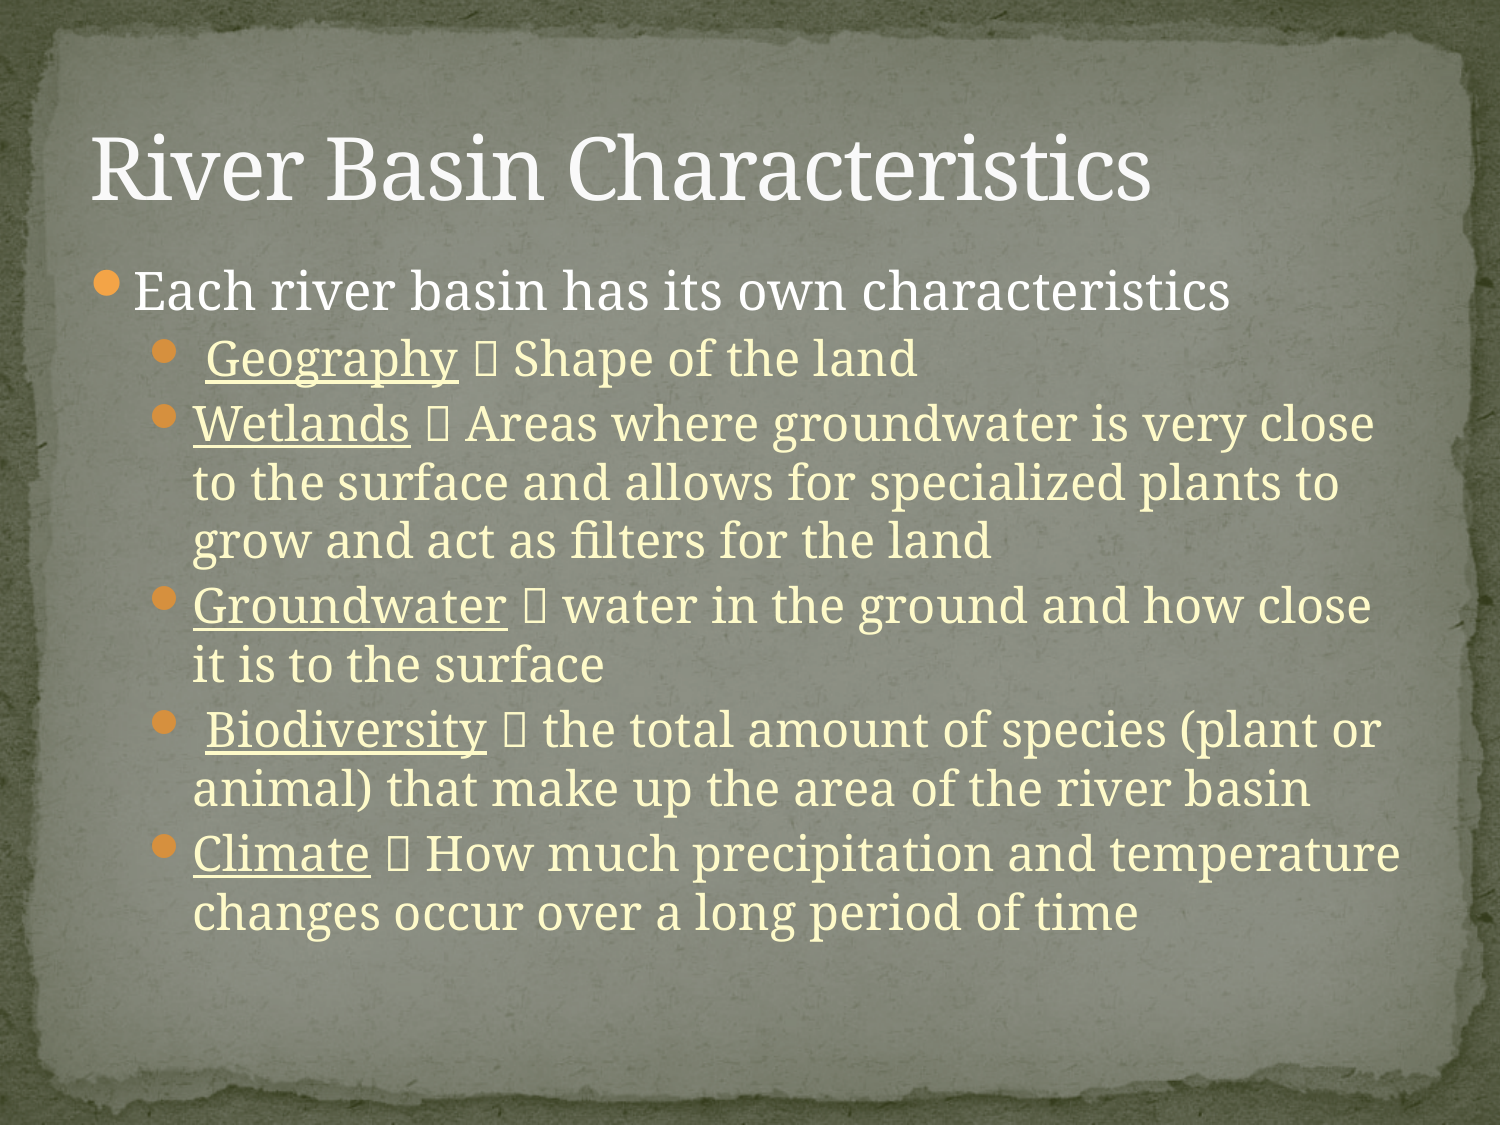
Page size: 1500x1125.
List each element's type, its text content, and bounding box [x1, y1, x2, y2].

title River Basin Characteristics [74, 24, 1425, 225]
list Each river basin has its own characteristics Geography  Shape of the land Wetlands  Areas where groundwater is very close to the surface and allows for specialized plants to grow and act as filters for the land Groundwater  water in the ground and how close it is to the surface Biodiversity  the total amount of species (plant or animal) that make up the area of the river basin Climate  How much precipitation and temperature changes occur over a long period of time [75, 249, 1425, 1000]
